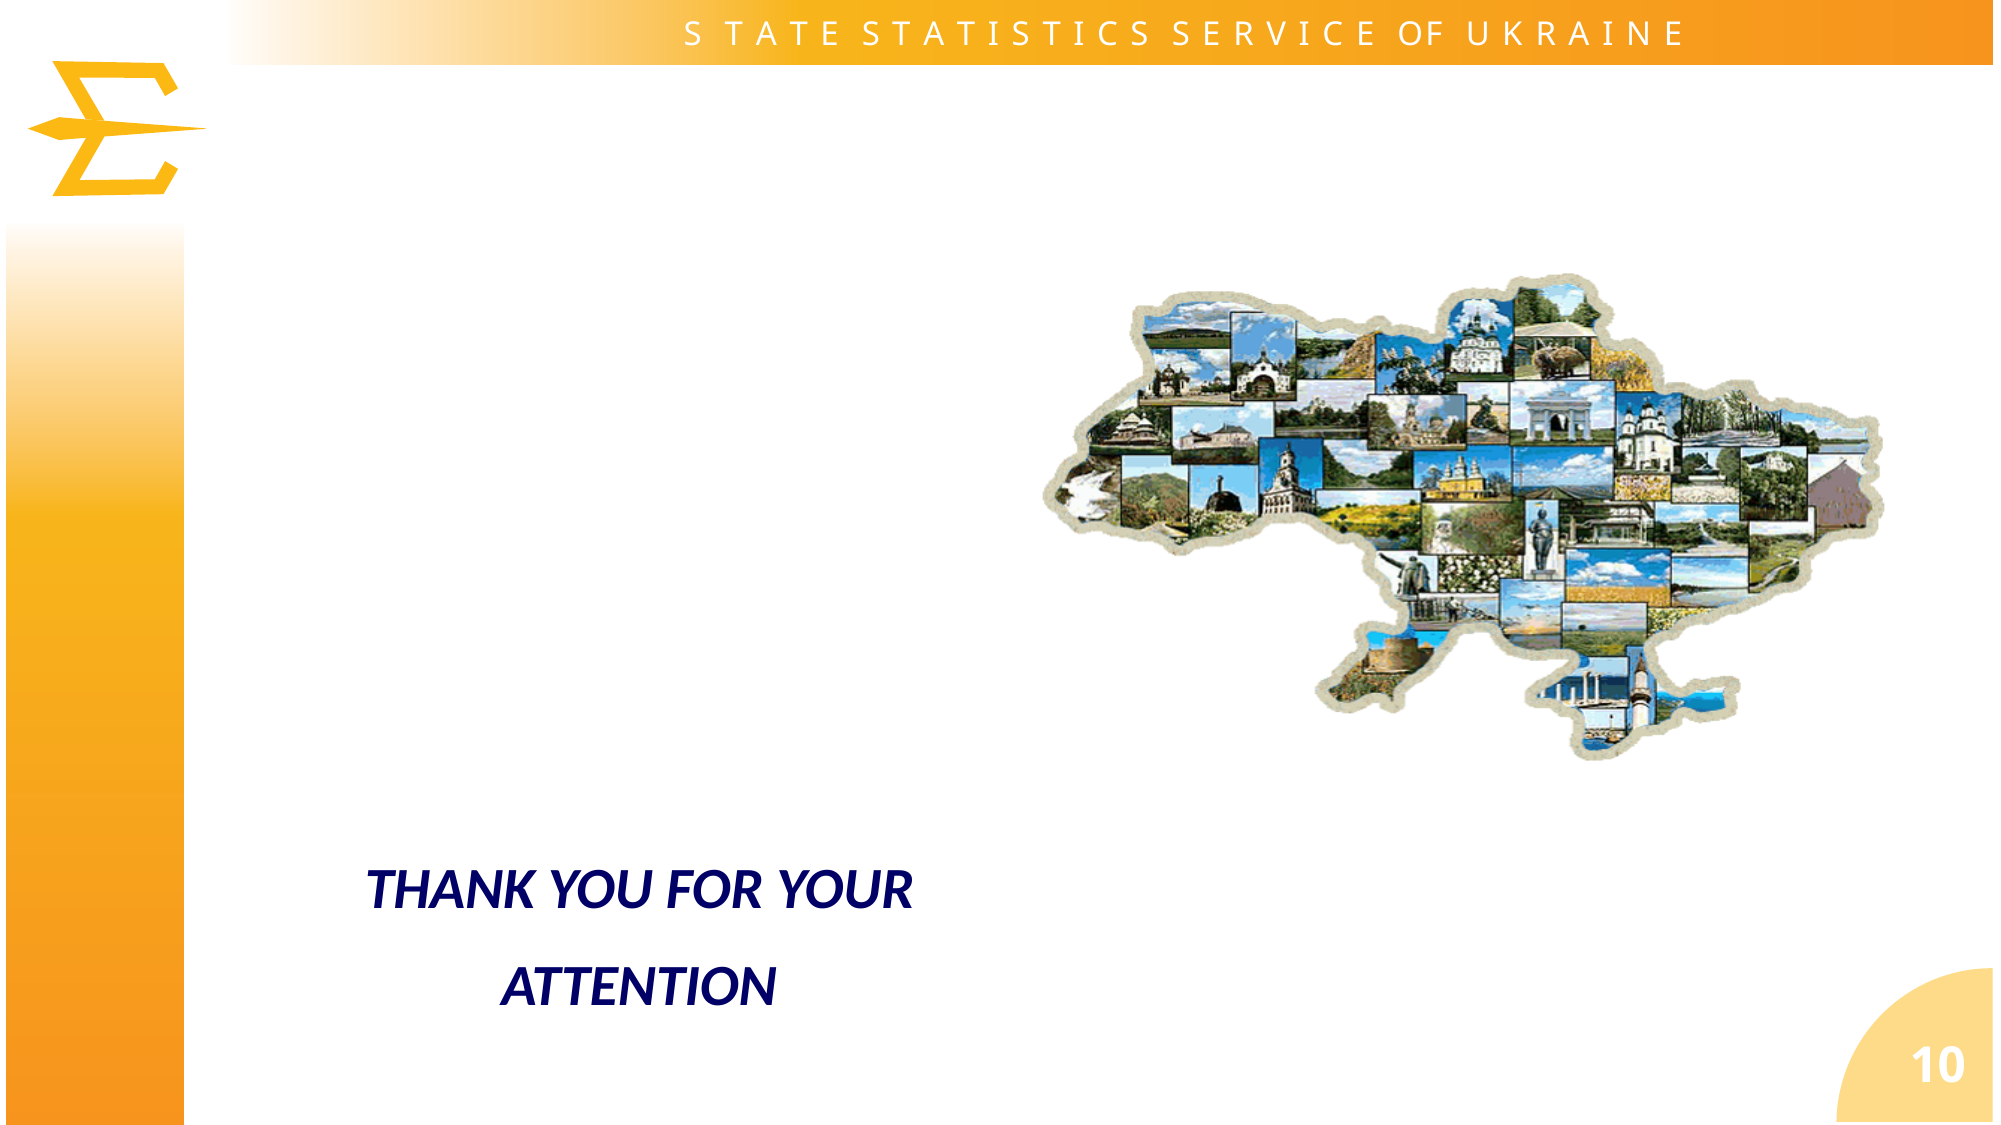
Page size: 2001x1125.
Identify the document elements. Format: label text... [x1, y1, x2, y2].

text_box 10 [1894, 1026, 1981, 1101]
picture [221, 0, 1993, 65]
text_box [6, 29, 1880, 1125]
text_box [1880, 968, 1993, 1122]
picture [1040, 271, 1889, 762]
